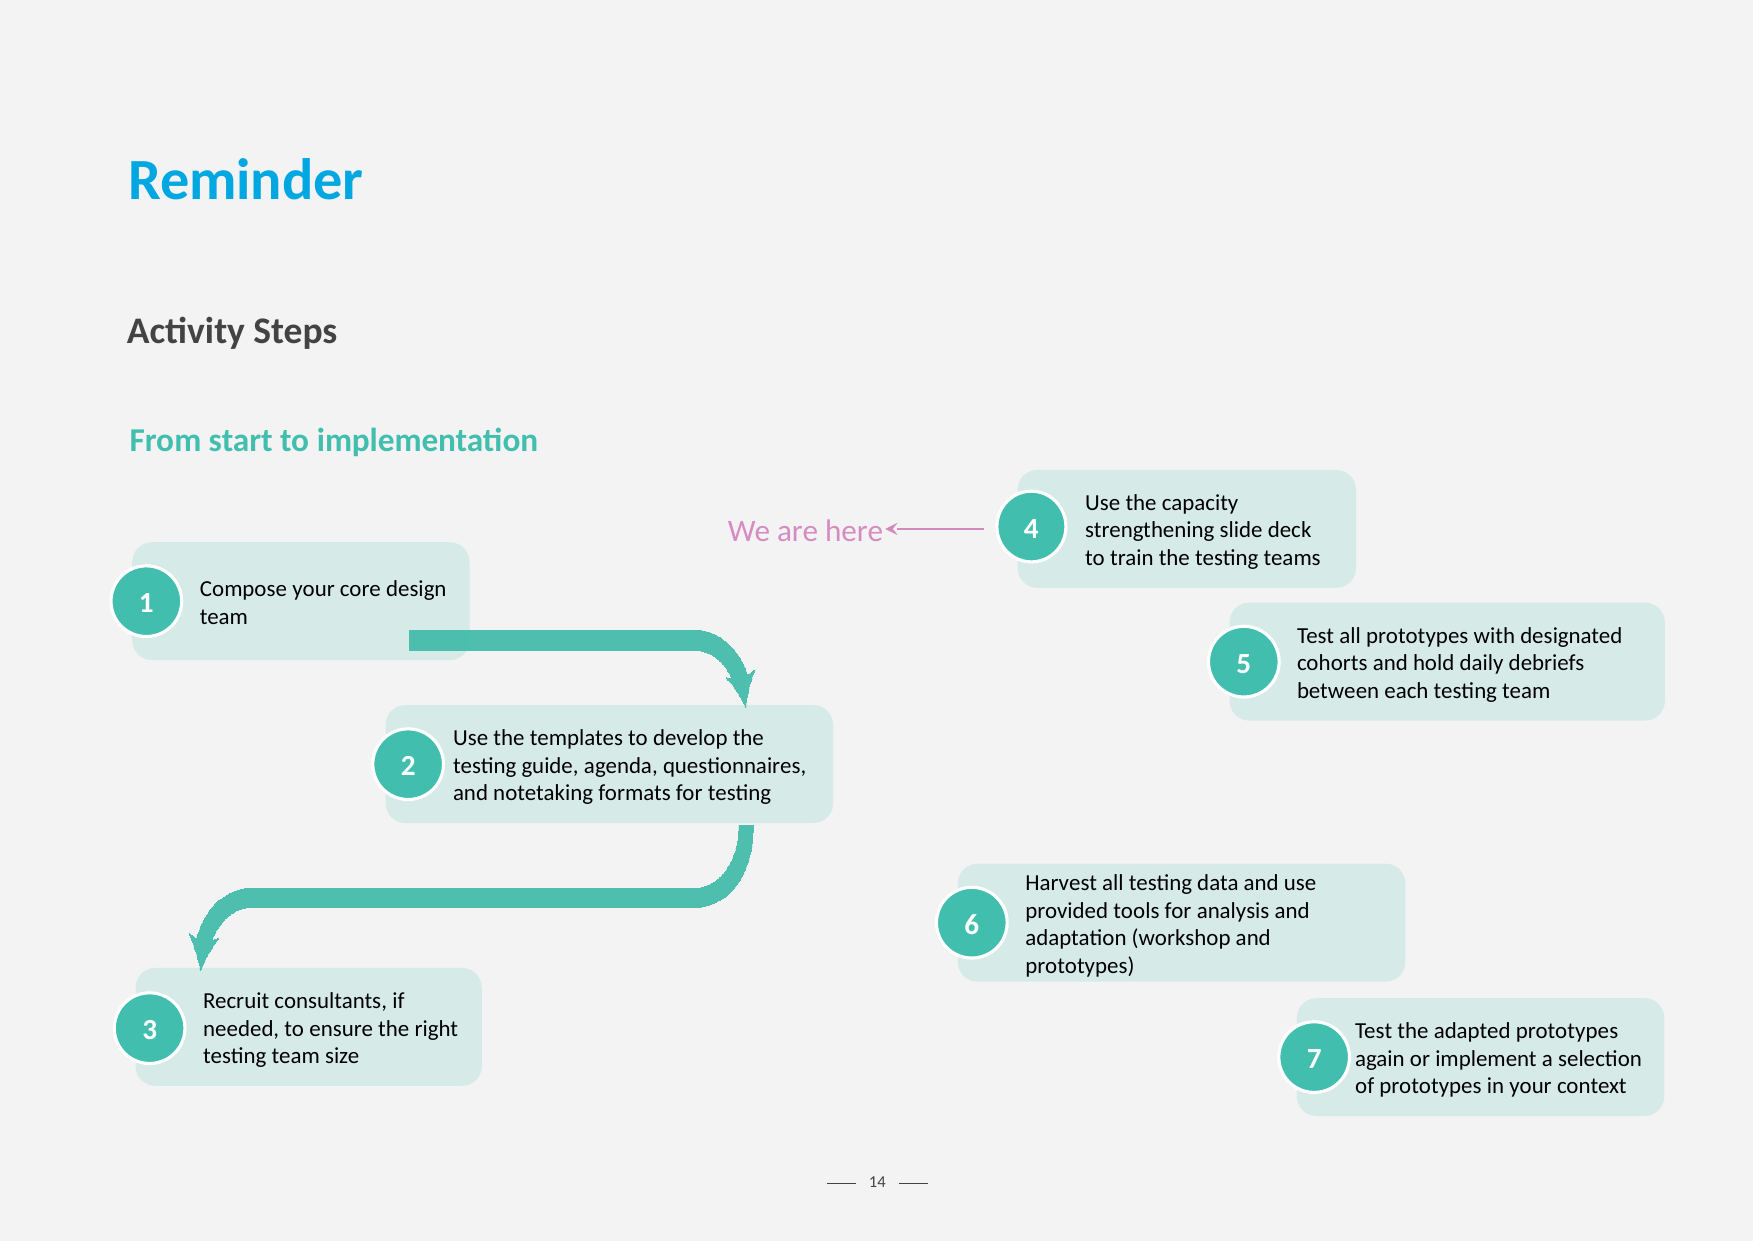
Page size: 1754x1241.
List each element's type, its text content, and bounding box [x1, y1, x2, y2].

text_box From start to implementation [110, 402, 706, 473]
text_box Reminder [111, 123, 622, 239]
text_box Harvest all testing data and use provided tools for analysis and adaptation (workshop and prototypes) [957, 863, 1406, 982]
text_box Test all prototypes with designated cohorts and hold daily debriefs between each testing team [1229, 602, 1665, 721]
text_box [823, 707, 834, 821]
text_box We are here [712, 502, 901, 555]
text_box 6 [936, 887, 1008, 959]
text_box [996, 469, 1357, 589]
text_box 7 [1278, 1021, 1350, 1093]
text_box Test the adapted prototypes again or implement a selection of prototypes in your context [1296, 998, 1665, 1117]
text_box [114, 967, 483, 1087]
picture [188, 630, 819, 1087]
text_box Compose your core design team [132, 542, 470, 661]
text_box 1 [110, 565, 182, 637]
text_box Activity Steps [111, 290, 920, 370]
text_box 5 [1208, 626, 1280, 698]
